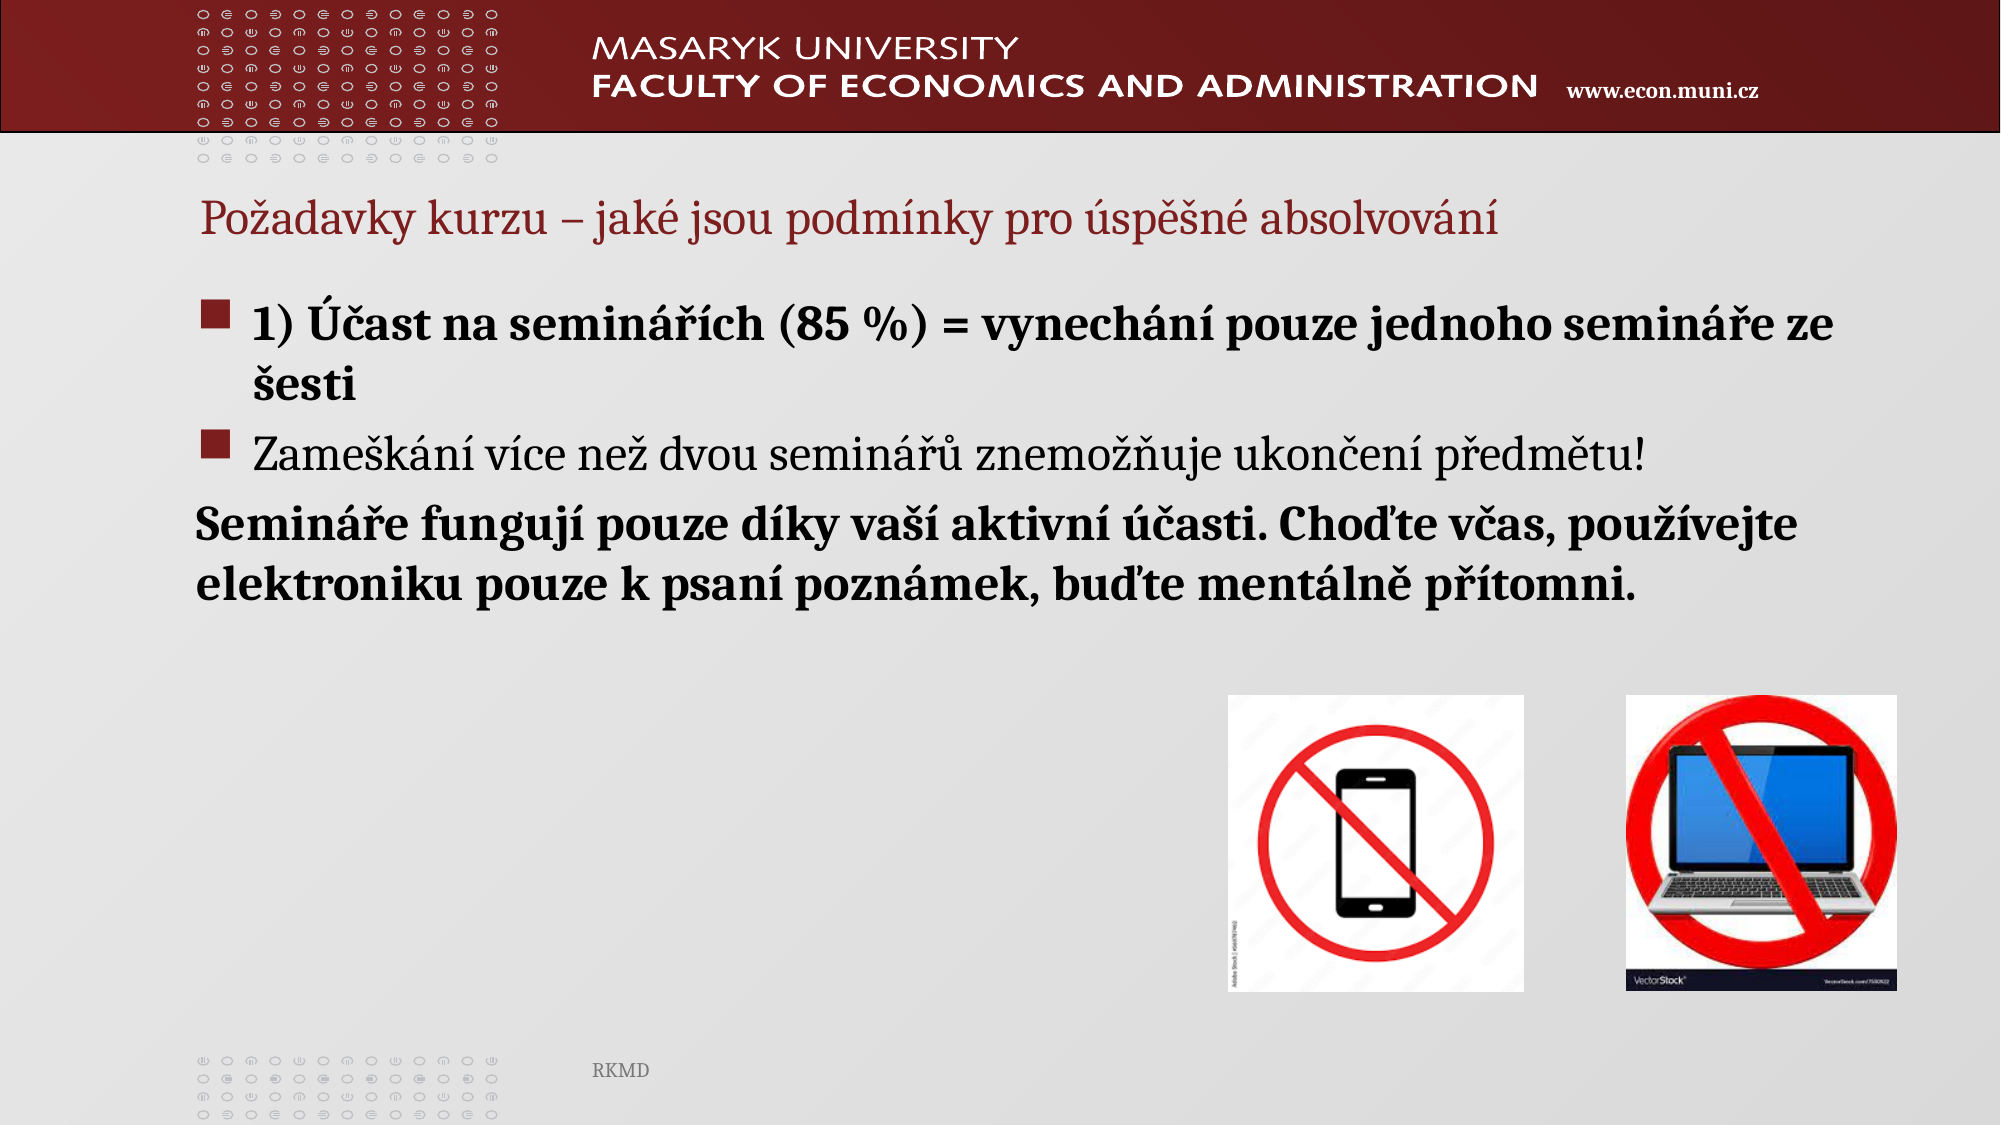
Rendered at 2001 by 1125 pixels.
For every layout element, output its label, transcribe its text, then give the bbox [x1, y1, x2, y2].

text_box 1) Účast na seminářích (85 %) = vynechání pouze jednoho semináře ze šesti Zameškání více než dvou seminářů znemožňuje ukončení předmětu! Semináře fungují pouze díky vaší aktivní účasti. Choďte včas, používejte elektroniku pouze k psaní poznámek, buďte mentálně přítomni. [196, 290, 1897, 1006]
text_box Požadavky kurzu – jaké jsou podmínky pro úspěšné absolvování [199, 184, 1900, 268]
text_box RKMD [592, 1056, 1705, 1100]
picture [1626, 695, 1898, 991]
picture [1228, 695, 1524, 992]
